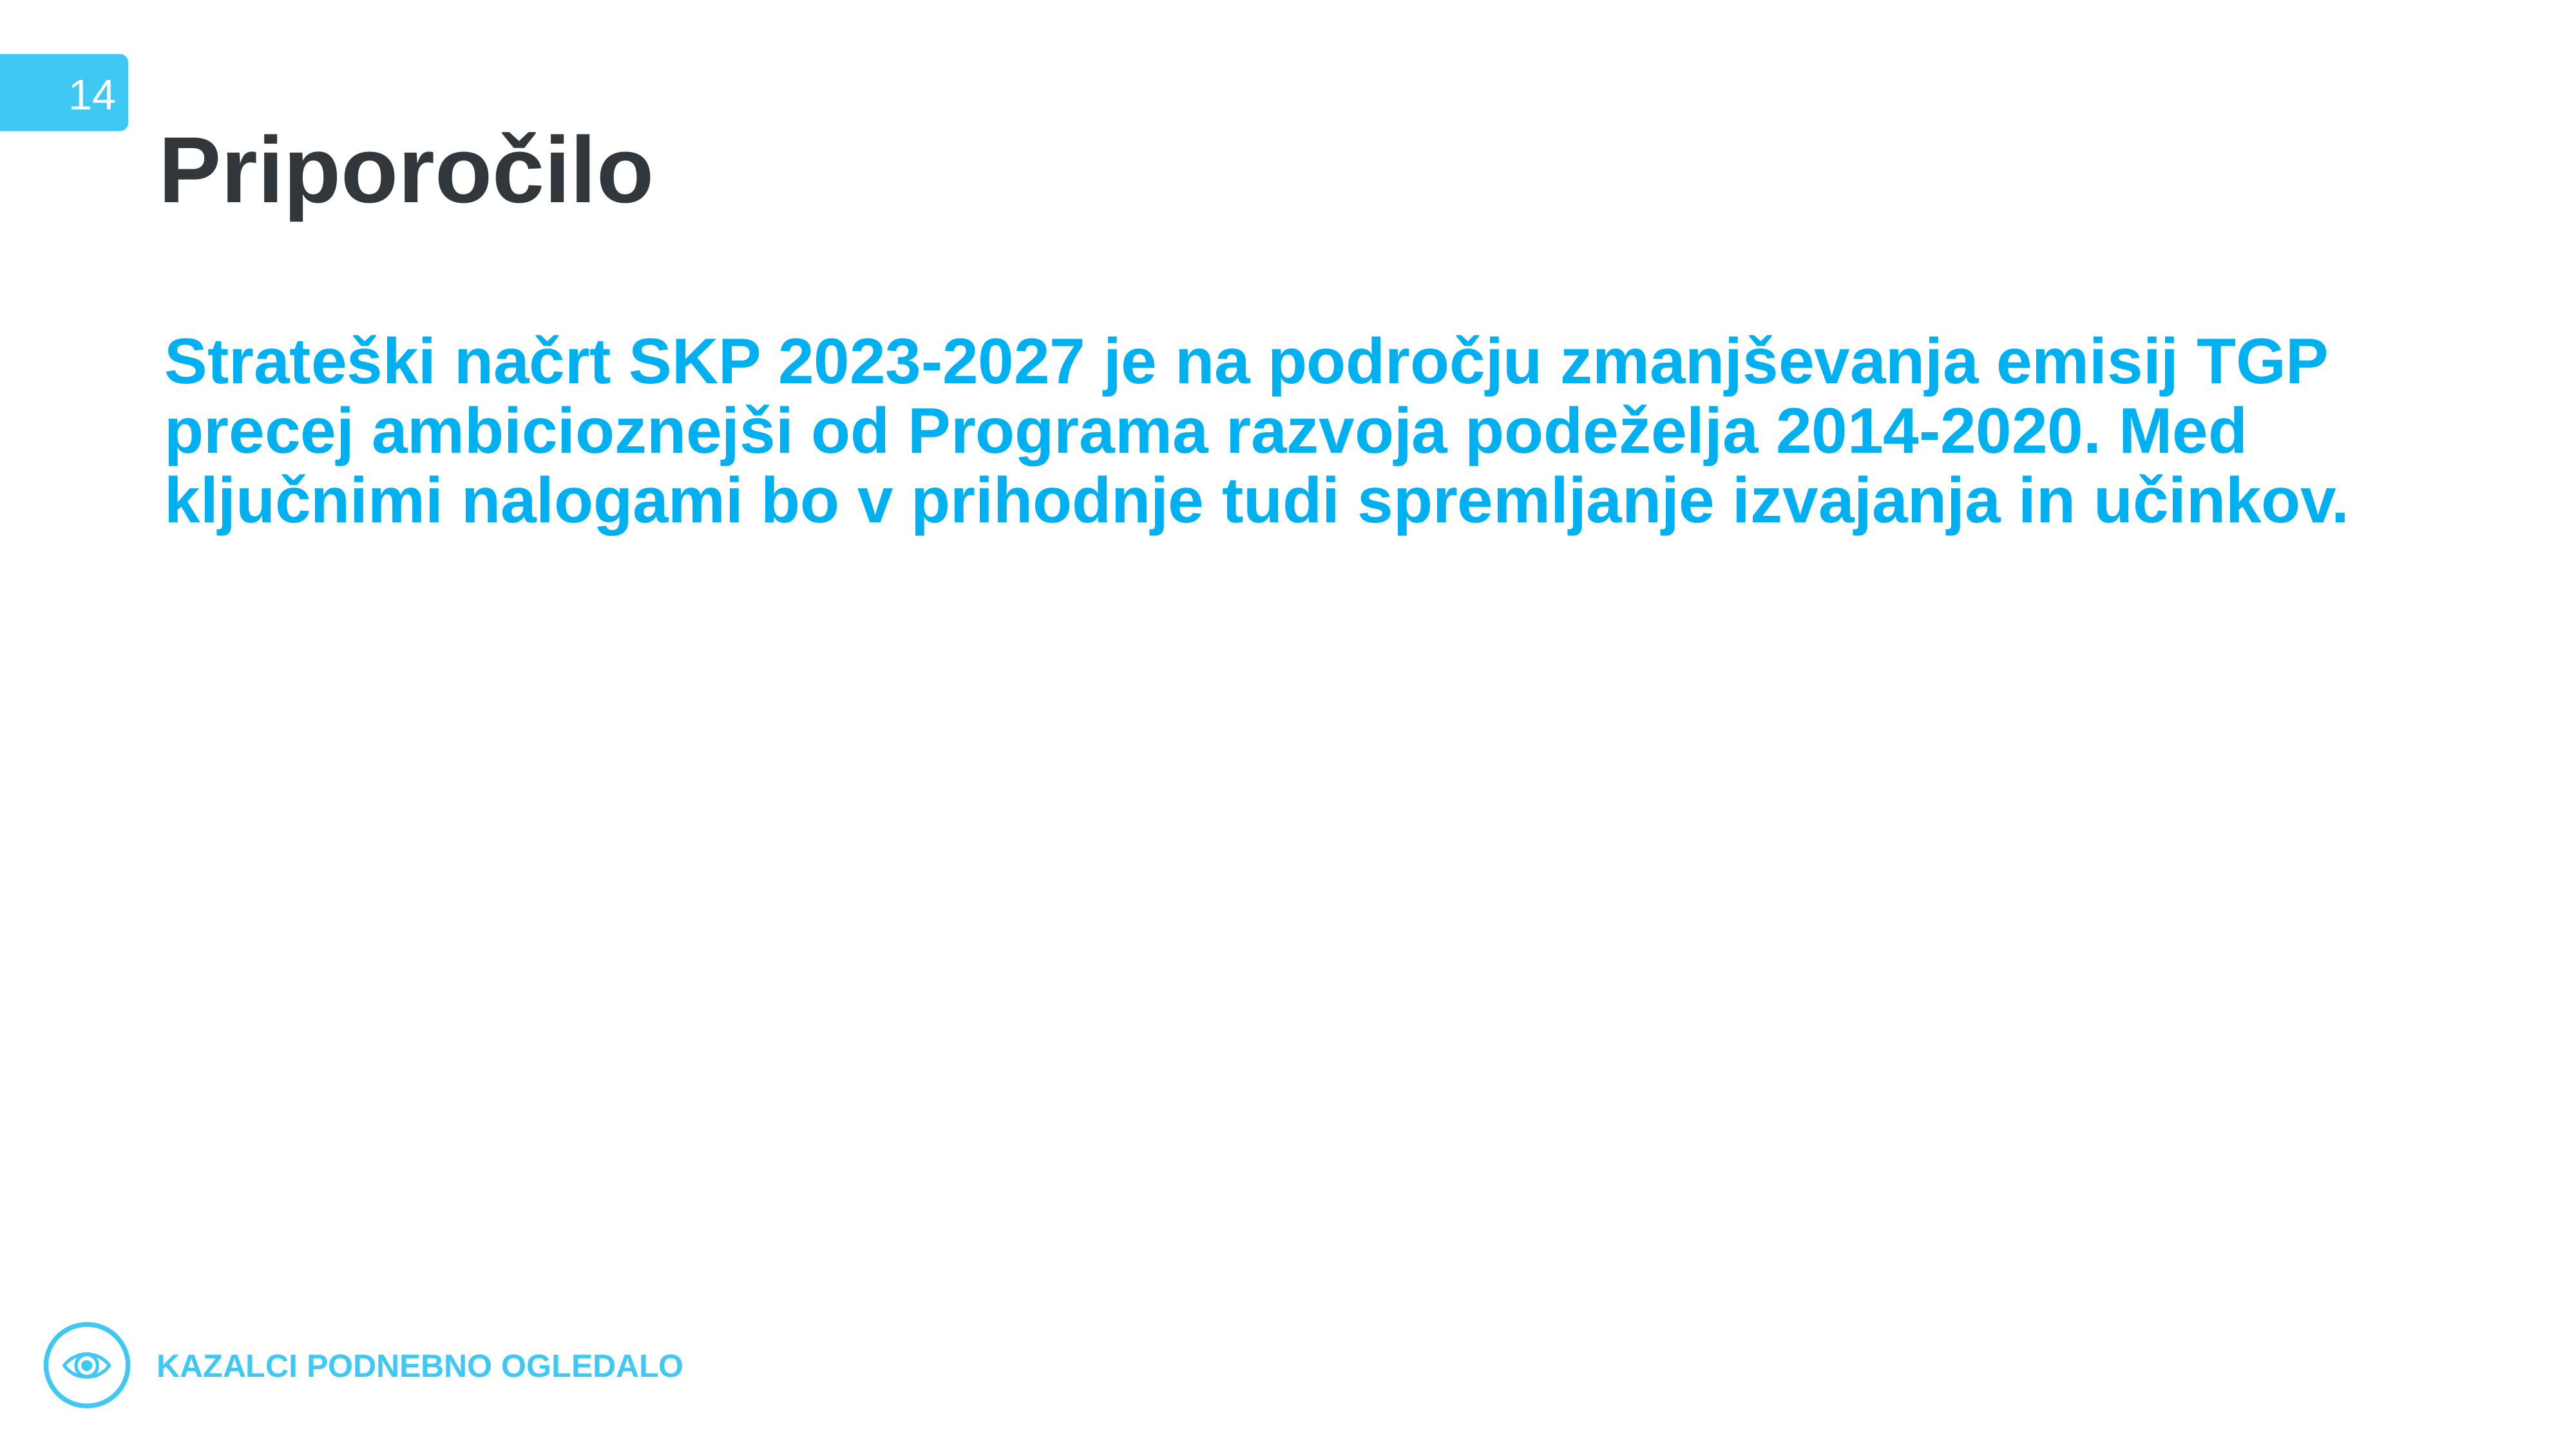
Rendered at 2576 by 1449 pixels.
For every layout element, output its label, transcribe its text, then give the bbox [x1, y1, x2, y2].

slide_number 14 [0, 53, 129, 131]
title Priporočilo [149, 117, 2371, 397]
picture [49, 1327, 126, 1403]
list Strateški načrt SKP 2023-2027 je na področju zmanjševanja emisij TGP precej ambicioznejši od Programa razvoja podeželja 2014-2020. Med ključnimi nalogami bo v prihodnje tudi spremljanje izvajanja in učinkov. [155, 323, 2378, 580]
